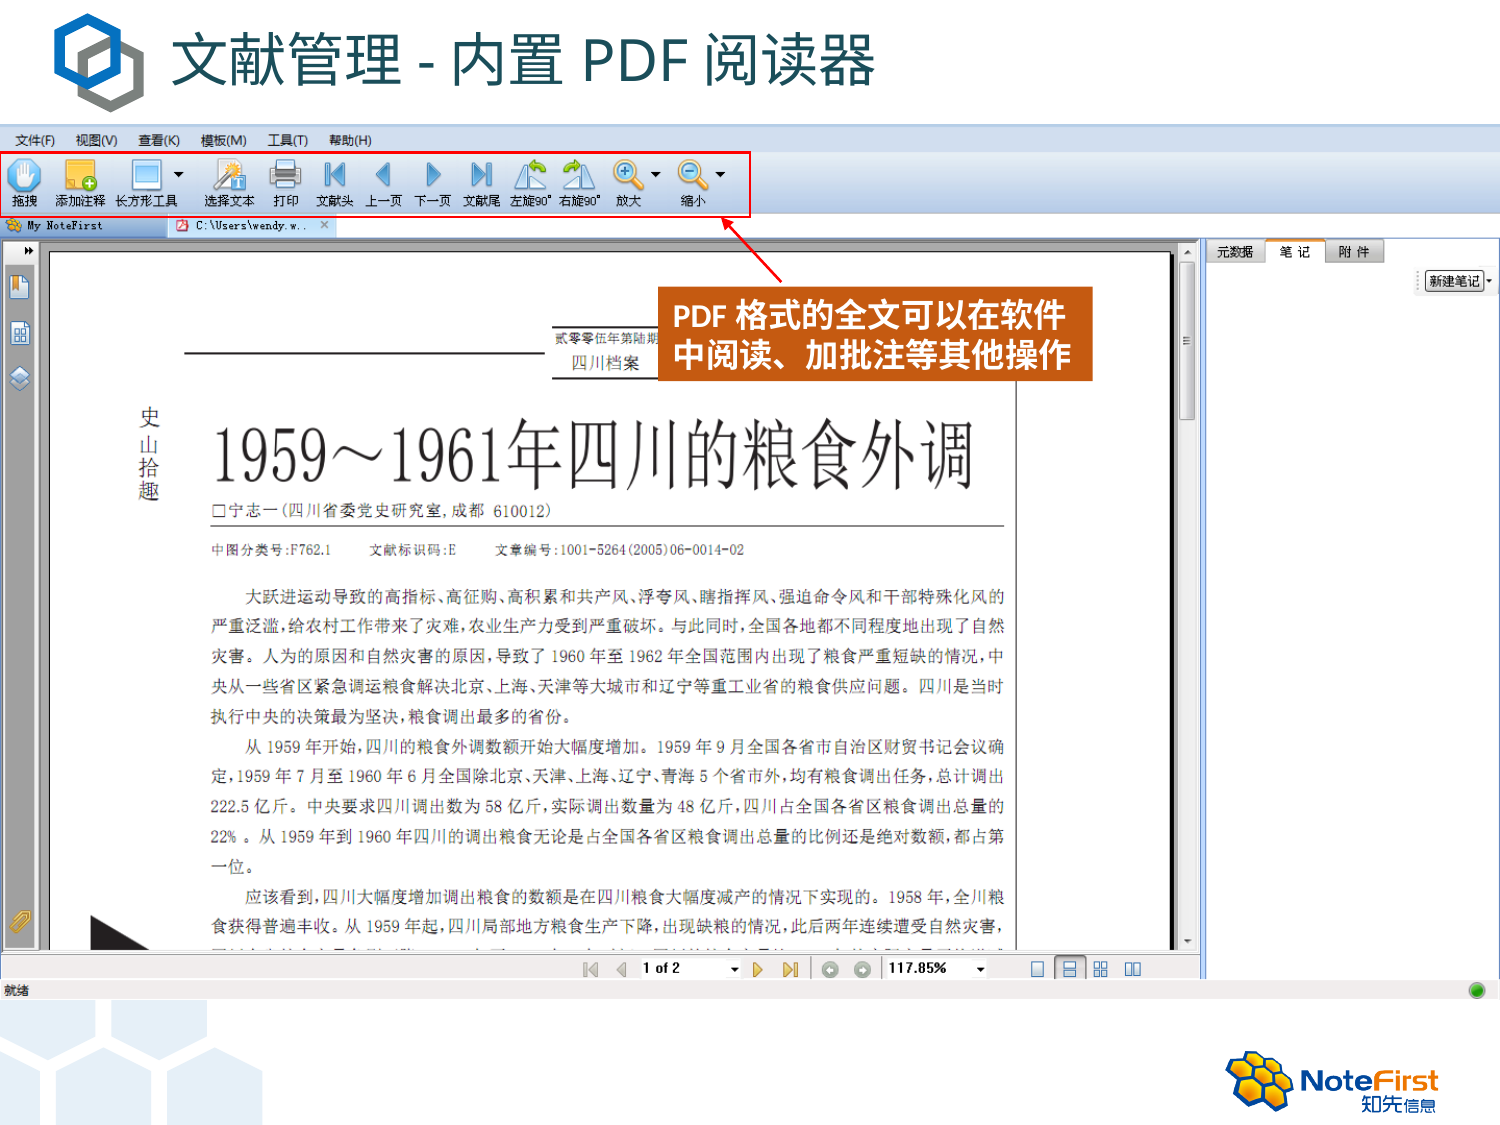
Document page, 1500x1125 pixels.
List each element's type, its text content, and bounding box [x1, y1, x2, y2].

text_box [720, 217, 782, 283]
title 文献管理-内置PDF阅读器 [155, 18, 988, 107]
picture [0, 124, 1500, 1001]
picture [1225, 1051, 1439, 1115]
